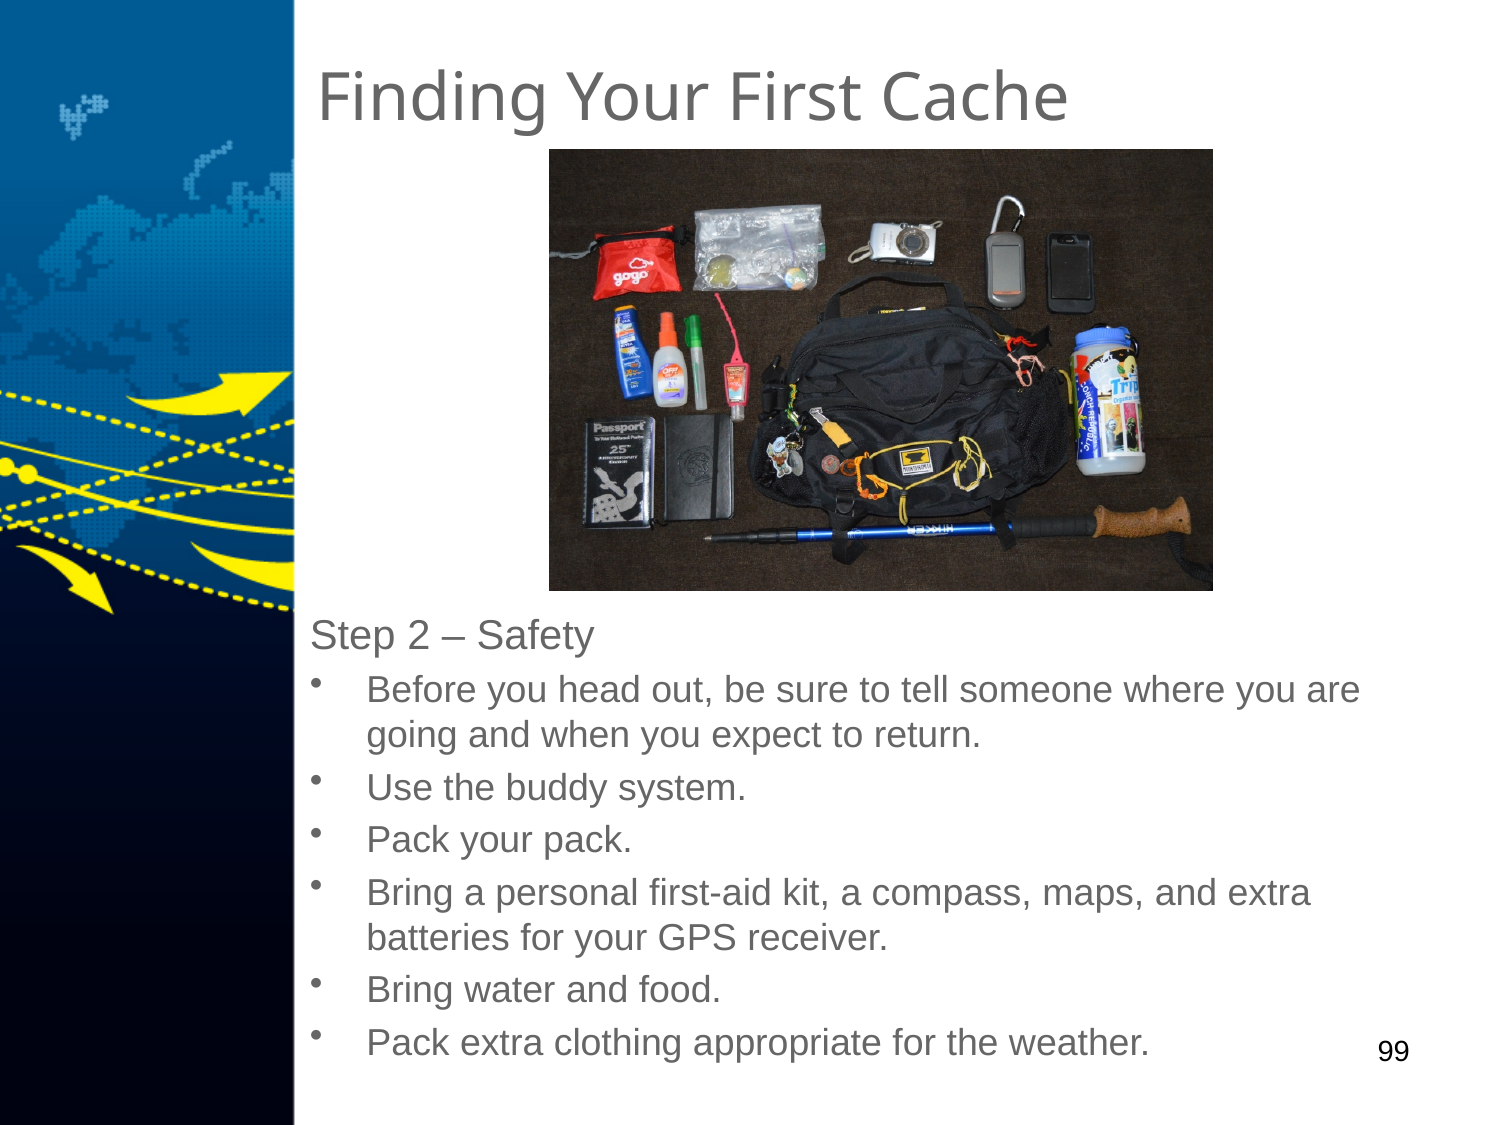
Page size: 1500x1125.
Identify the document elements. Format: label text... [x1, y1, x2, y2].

title Finding Your First Cache [301, 0, 1436, 188]
list Step 2 – Safety Before you head out, be sure to tell someone where you are going and when you expect to return. Use the buddy system. Pack your pack. Bring a personal first-aid kit, a compass, maps, and extra batteries for your GPS receiver. Bring water and food. Pack extra clothing appropriate for the weather. [295, 600, 1459, 1087]
picture [0, 0, 1500, 1125]
slide_number 99 [1074, 1024, 1425, 1103]
